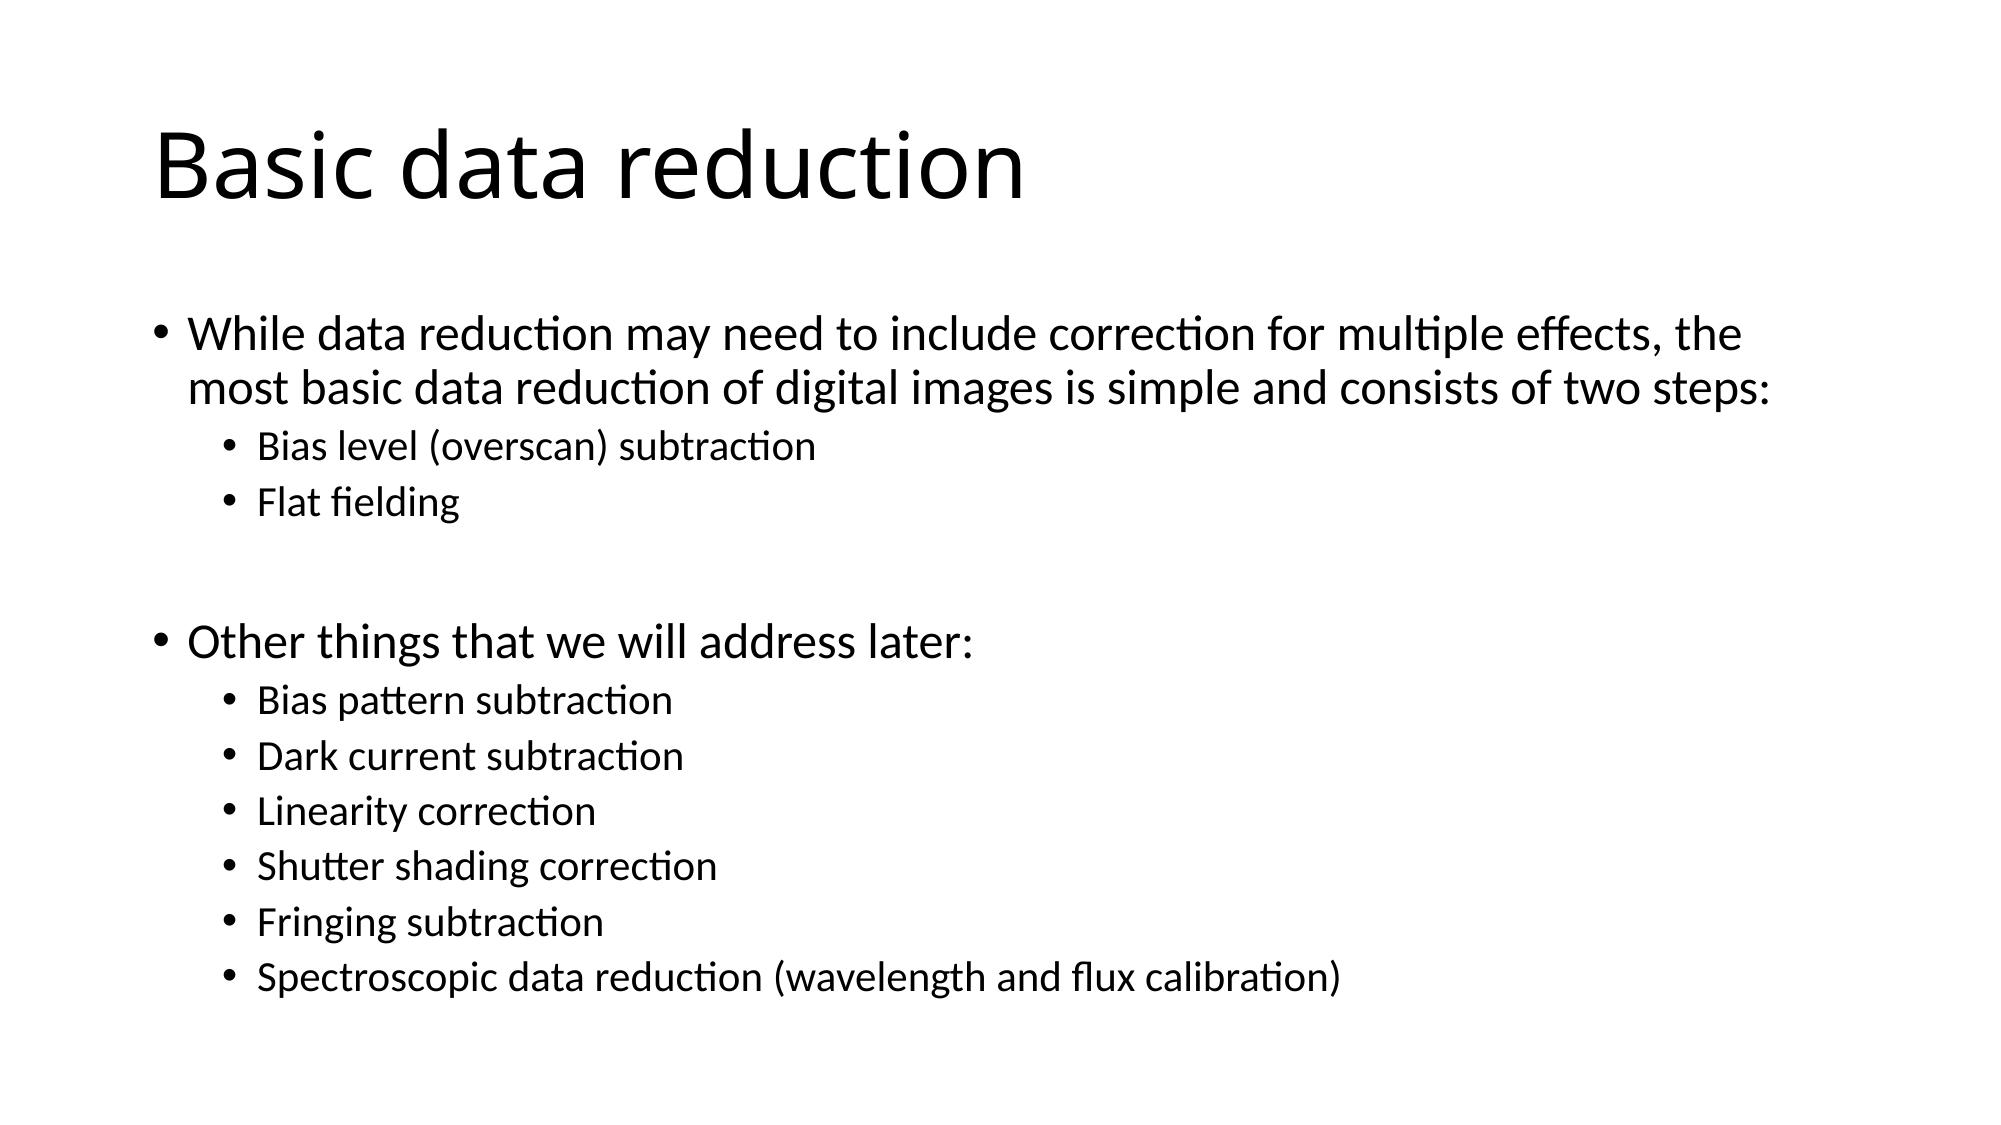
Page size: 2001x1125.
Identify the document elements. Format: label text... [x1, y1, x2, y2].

title Basic data reduction [137, 59, 1863, 278]
list While data reduction may need to include correction for multiple effects, the most basic data reduction of digital images is simple and consists of two steps: Bias level (overscan) subtraction Flat fielding Other things that we will address later: Bias pattern subtraction Dark current subtraction Linearity correction Shutter shading correction Fringing subtraction Spectroscopic data reduction (wavelength and flux calibration) [137, 299, 1863, 1014]
